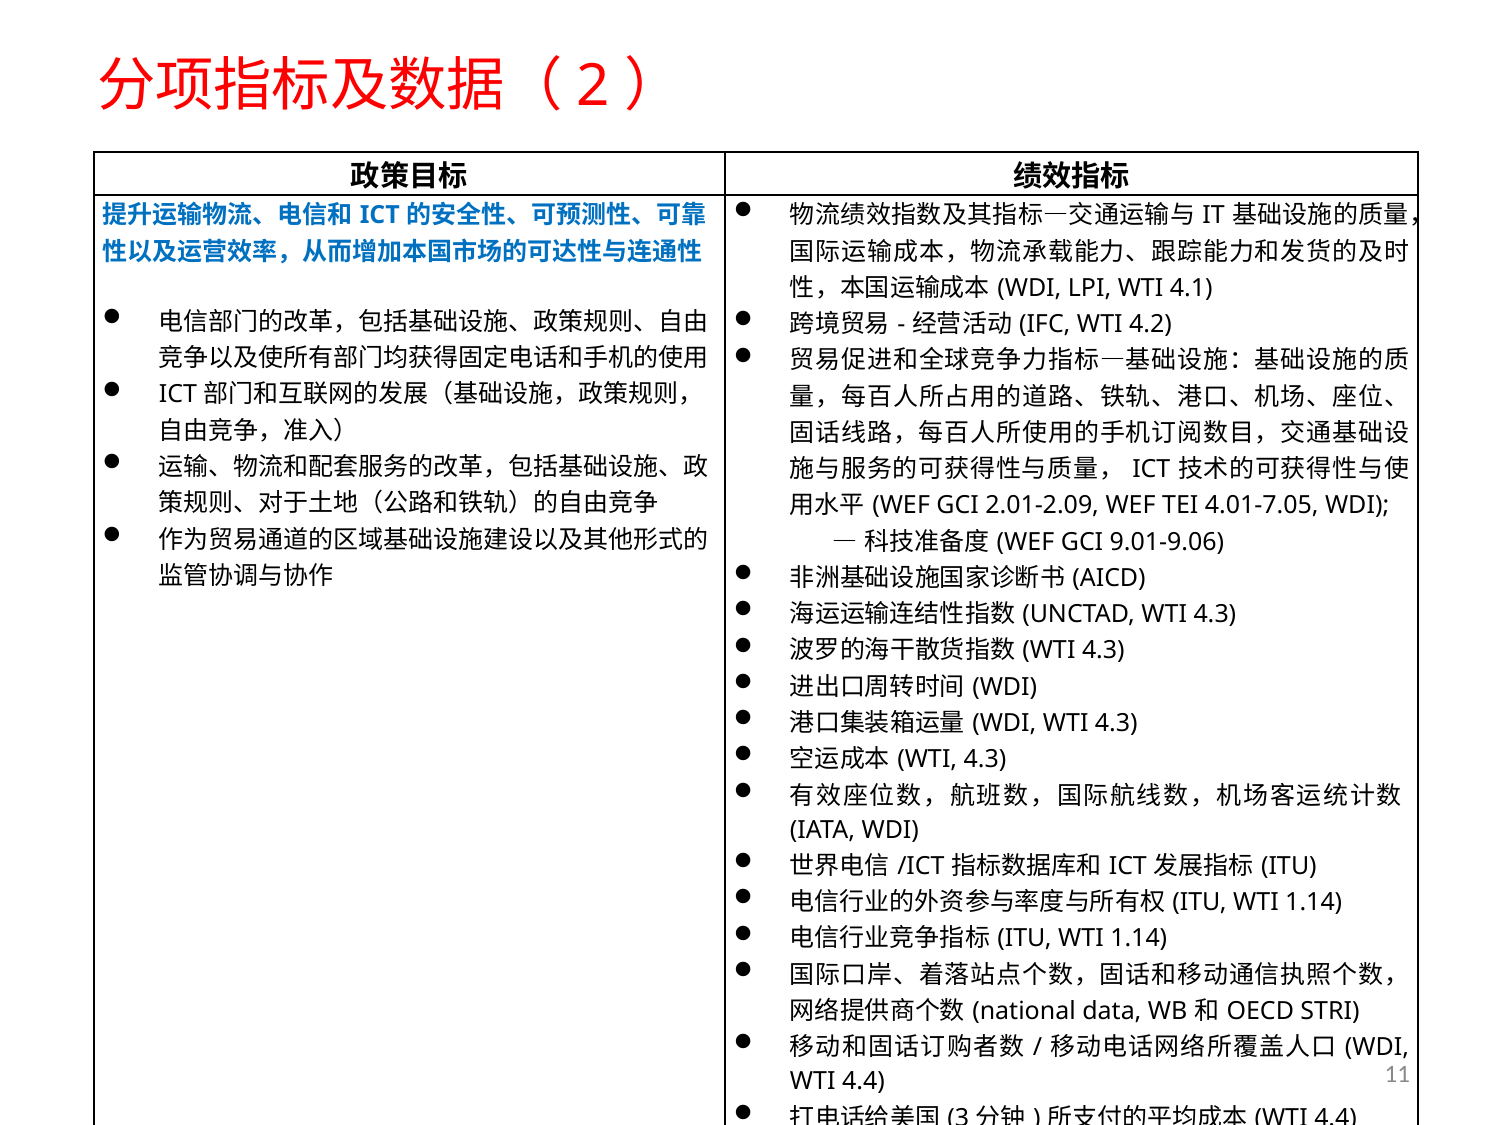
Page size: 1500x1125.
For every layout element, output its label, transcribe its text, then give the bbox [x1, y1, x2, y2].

table_header 绩效指标 [726, 176, 1417, 194]
slide_number 11 [1074, 1042, 1425, 1103]
table_cell 物流绩效指数及其指标—交通运输与IT基础设施的质量，国际运输成本，物流承载能力、跟踪能力和发货的及时性，本国运输成本(WDI, LPI, WTI 4.1) 跨境贸易-经营活动(IFC, WTI 4.2) 贸易促进和全球竞争力指标—基础设施：基础设施的质量，每百人所占用的道路、铁轨、港口、机场、座位、固话线路，每百人所使用的手机订阅数目，交通基础设施与服务的可获得性与质量，ICT技术的可获得性与使用水平(WEF GCI 2.01-2.09, WEF TEI 4.01-7.05, WDI); —科技准备度(WEF GCI 9.01-9.06) 非洲基础设施国家诊断书(AICD) 海运运输连结性指数(UNCTAD, WTI 4.3) 波罗的海干散货指数(WTI 4.3) 进出口周转时间(WDI) 港口集装箱运量(WDI, WTI 4.3) 空运成本(WTI, 4.3) 有效座位数，航班数，国际航线数，机场客运统计数(IATA, WDI) 世界电信/ICT指标数据库和ICT发展指标(ITU) 电信行业的外资参与率度与所有权(ITU, WTI 1.14) 电信行业竞争指标(ITU, WTI 1.14) 国际口岸、着落站点个数，固话和移动通信执照个数，网络提供商个数(national data, WB和OECD STRI) 移动和固话订购者数/移动电话网络所覆盖人口(WDI, WTI 4.4) 打电话给美国(3分钟)所支付的平均成本(WTI 4.4) 个人电脑(WTI 4.4) 互联网/宽带使用人数/订购数(WDI, WTI 4.4) 互联网宽带、安全伺服器(ITU, WDI) [726, 196, 1417, 1125]
title 分项指标及数据（2） [82, 0, 1432, 176]
table_cell 提升运输物流、电信和ICT的安全性、可预测性、可靠性以及运营效率，从而增加本国市场的可达性与连通性 电信部门的改革，包括基础设施、政策规则、自由竞争以及使所有部门均获得固定电话和手机的使用 ICT部门和互联网的发展（基础设施，政策规则，自由竞争，准入） 运输、物流和配套服务的改革，包括基础设施、政策规则、对于土地（公路和铁轨）的自由竞争 作为贸易通道的区域基础设施建设以及其他形式的监管协调与协作 [95, 196, 724, 1125]
table_header 政策目标 [95, 176, 724, 194]
